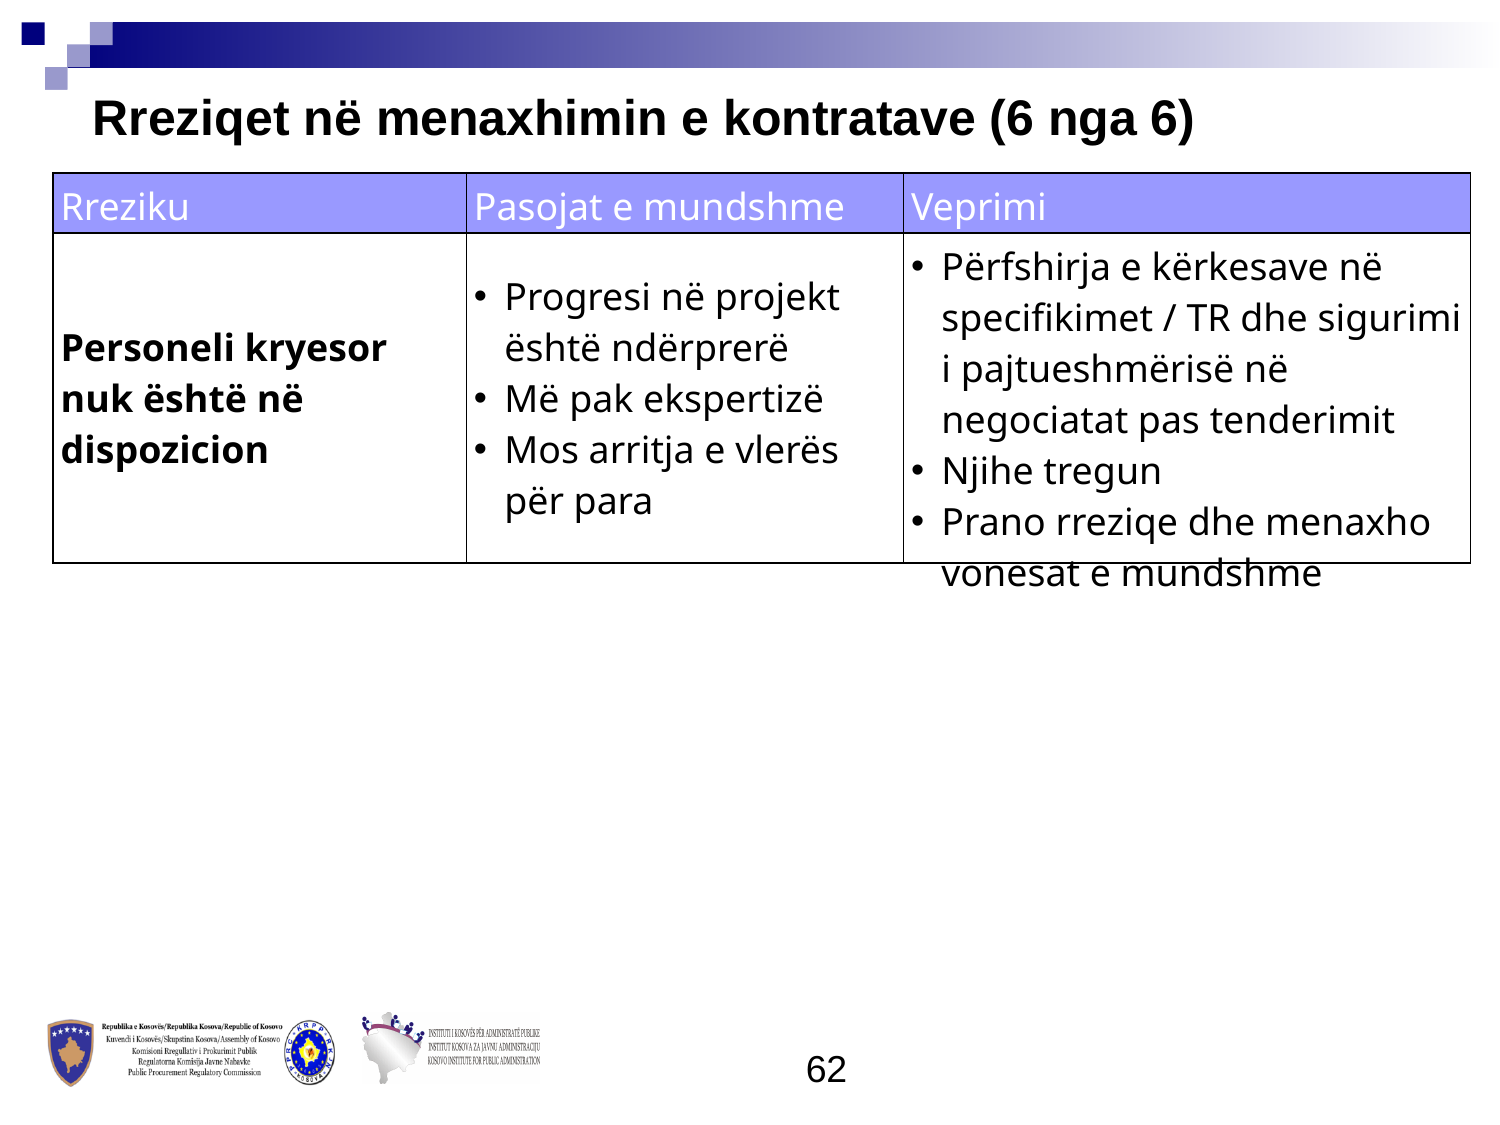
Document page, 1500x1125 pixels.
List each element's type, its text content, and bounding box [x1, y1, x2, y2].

picture [37, 1012, 345, 1096]
text_box Rreziqet në menaxhimin e kontratave (6 nga 6) [77, 78, 1449, 153]
table_header Rreziku [54, 174, 466, 232]
table_cell Personeli kryesor nuk është në dispozicion [54, 234, 466, 562]
picture [362, 1012, 540, 1084]
table_header Pasojat e mundshme [467, 174, 903, 232]
table_cell Përfshirja e kërkesave në specifikimet / TR dhe sigurimi i pajtueshmërisë në negociatat pas tenderimit Njihe tregun Prano rreziqe dhe menaxho vonesat e mundshme [904, 234, 1470, 562]
table_header Veprimi [904, 174, 1470, 232]
table_cell Progresi në projekt është ndërprerë Më pak ekspertizë Mos arritja e vlerës për para [467, 234, 903, 562]
